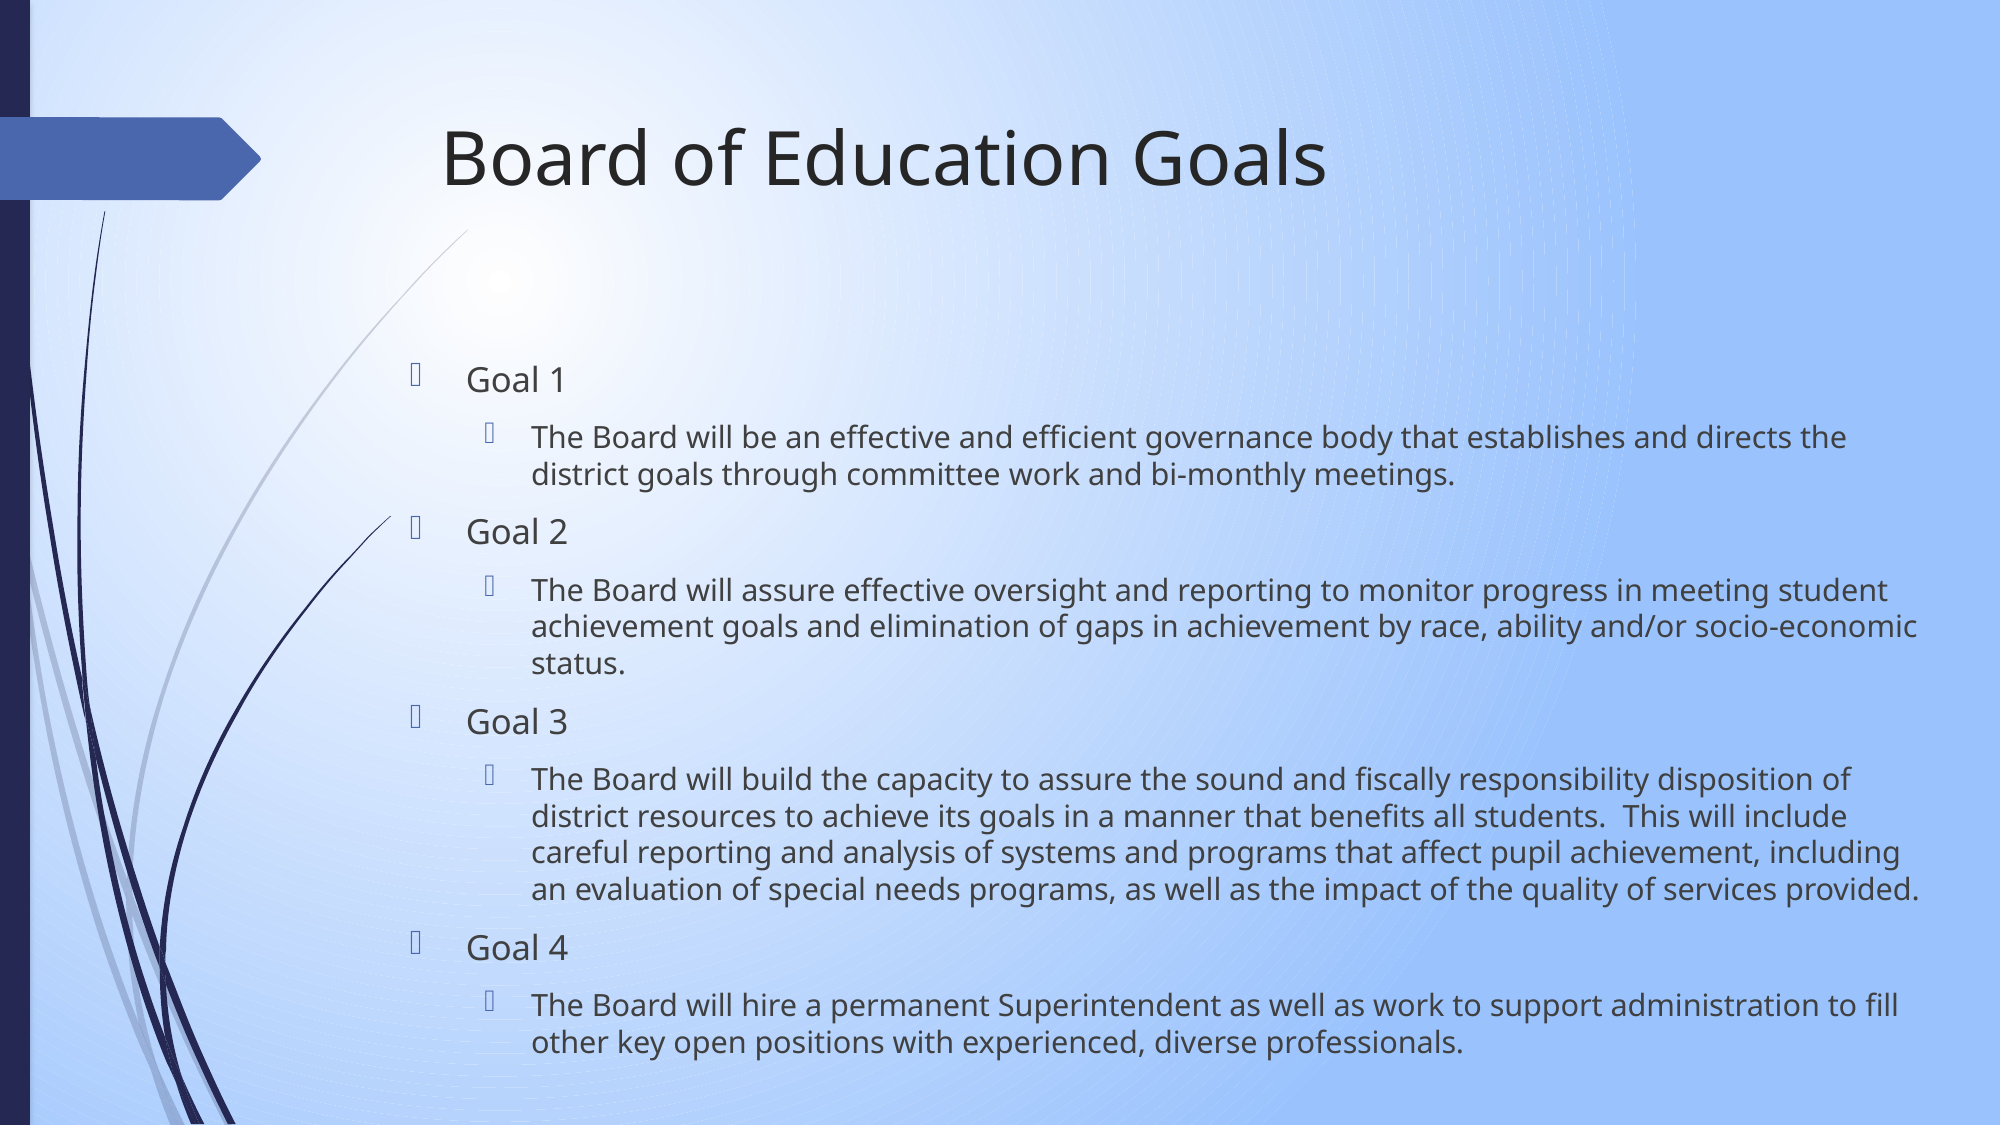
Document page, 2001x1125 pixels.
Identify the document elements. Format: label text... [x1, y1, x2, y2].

title Board of Education Goals [425, 102, 1888, 313]
list Goal 1 The Board will be an effective and efficient governance body that establishes and directs the district goals through committee work and bi-monthly meetings. Goal 2 The Board will assure effective oversight and reporting to monitor progress in meeting student achievement goals and elimination of gaps in achievement by race, ability and/or socio-economic status. Goal 3 The Board will build the capacity to assure the sound and fiscally responsibility disposition of district resources to achieve its goals in a manner that benefits all students. This will include careful reporting and analysis of systems and programs that affect pupil achievement, including an evaluation of special needs programs, as well as the impact of the quality of services provided. Goal 4 The Board will hire a permanent Superintendent as well as work to support administration to fill other key open positions with experienced, diverse professionals. [394, 350, 1956, 1113]
